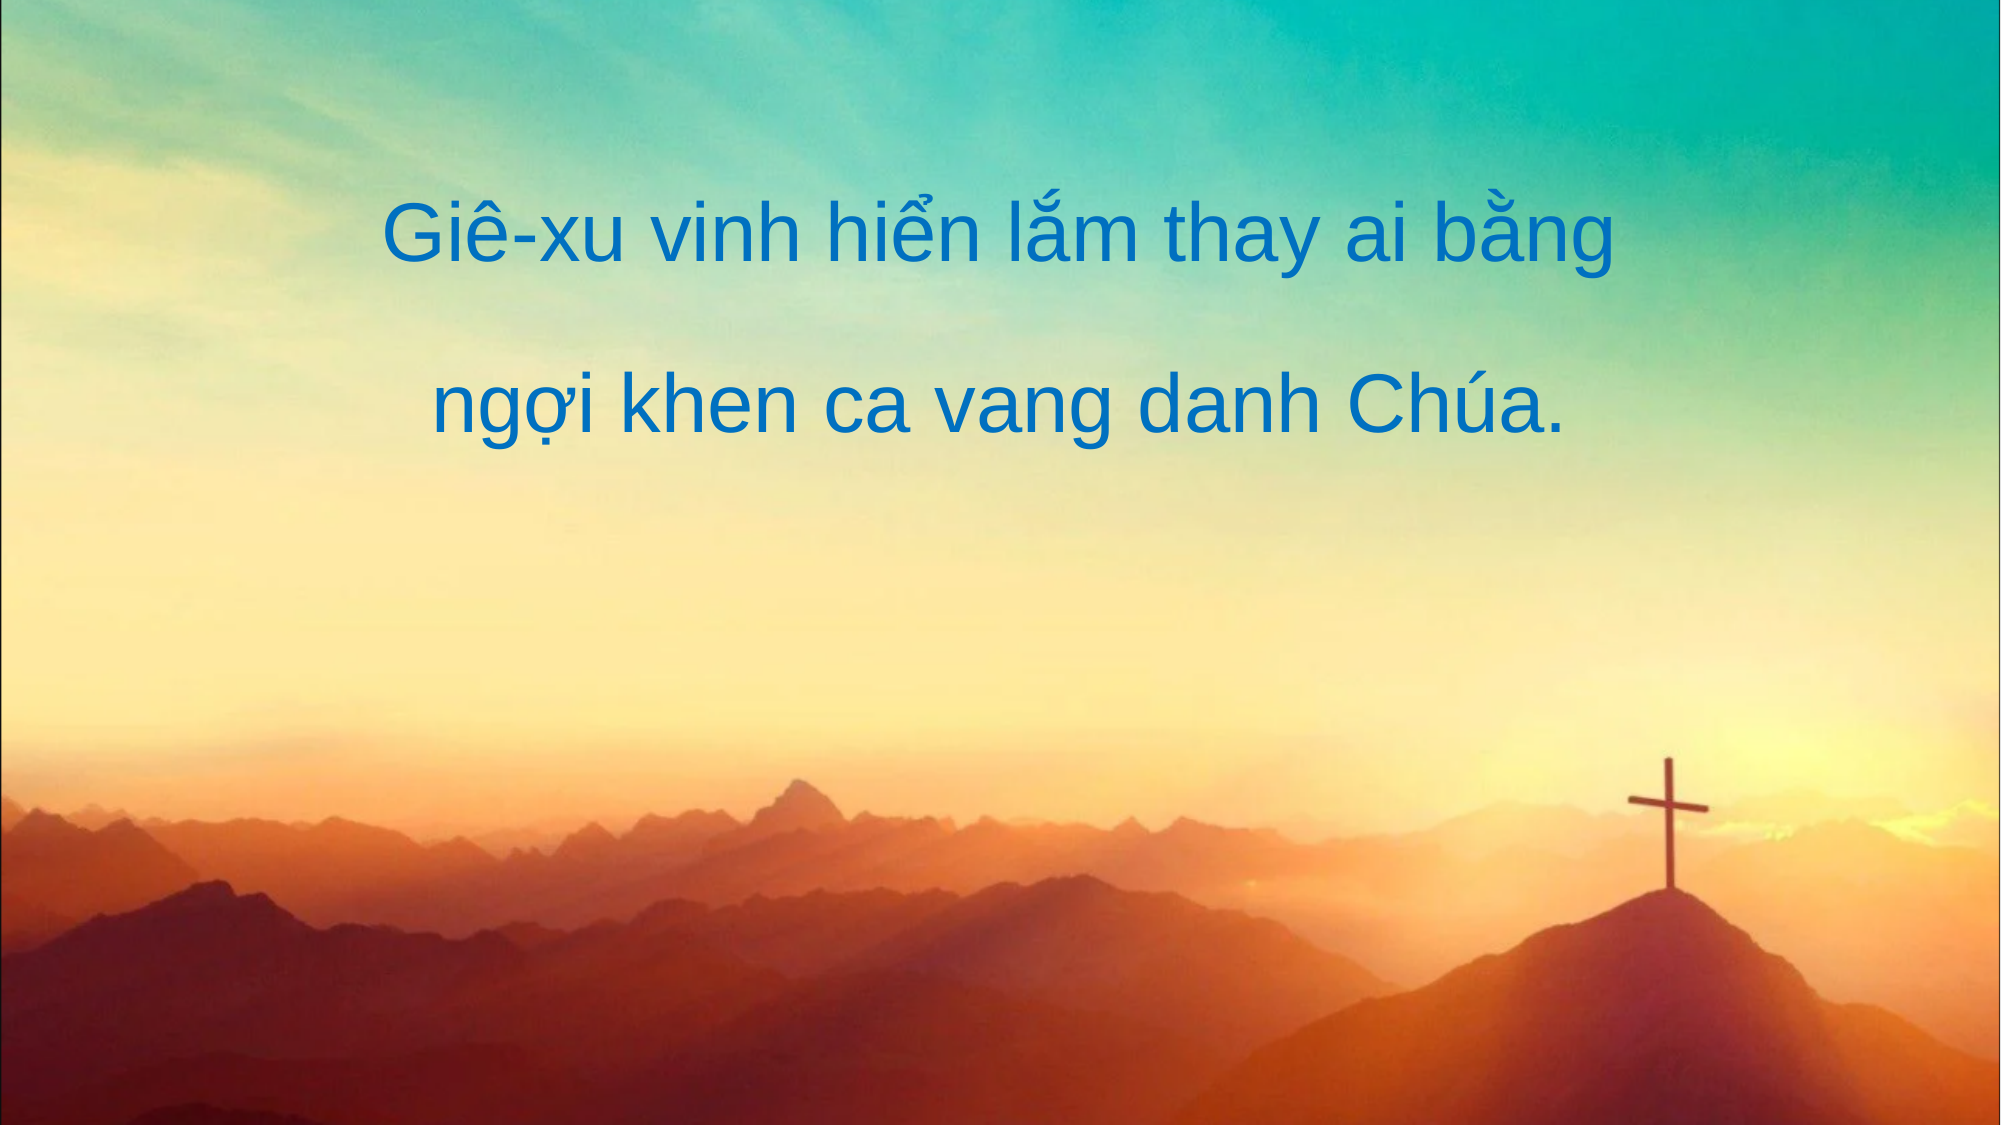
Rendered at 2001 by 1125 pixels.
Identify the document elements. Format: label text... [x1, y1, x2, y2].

list Giê-xu vinh hiển lắm thay ai bằng ngợi khen ca vang danh Chúa. [0, 0, 2000, 1125]
